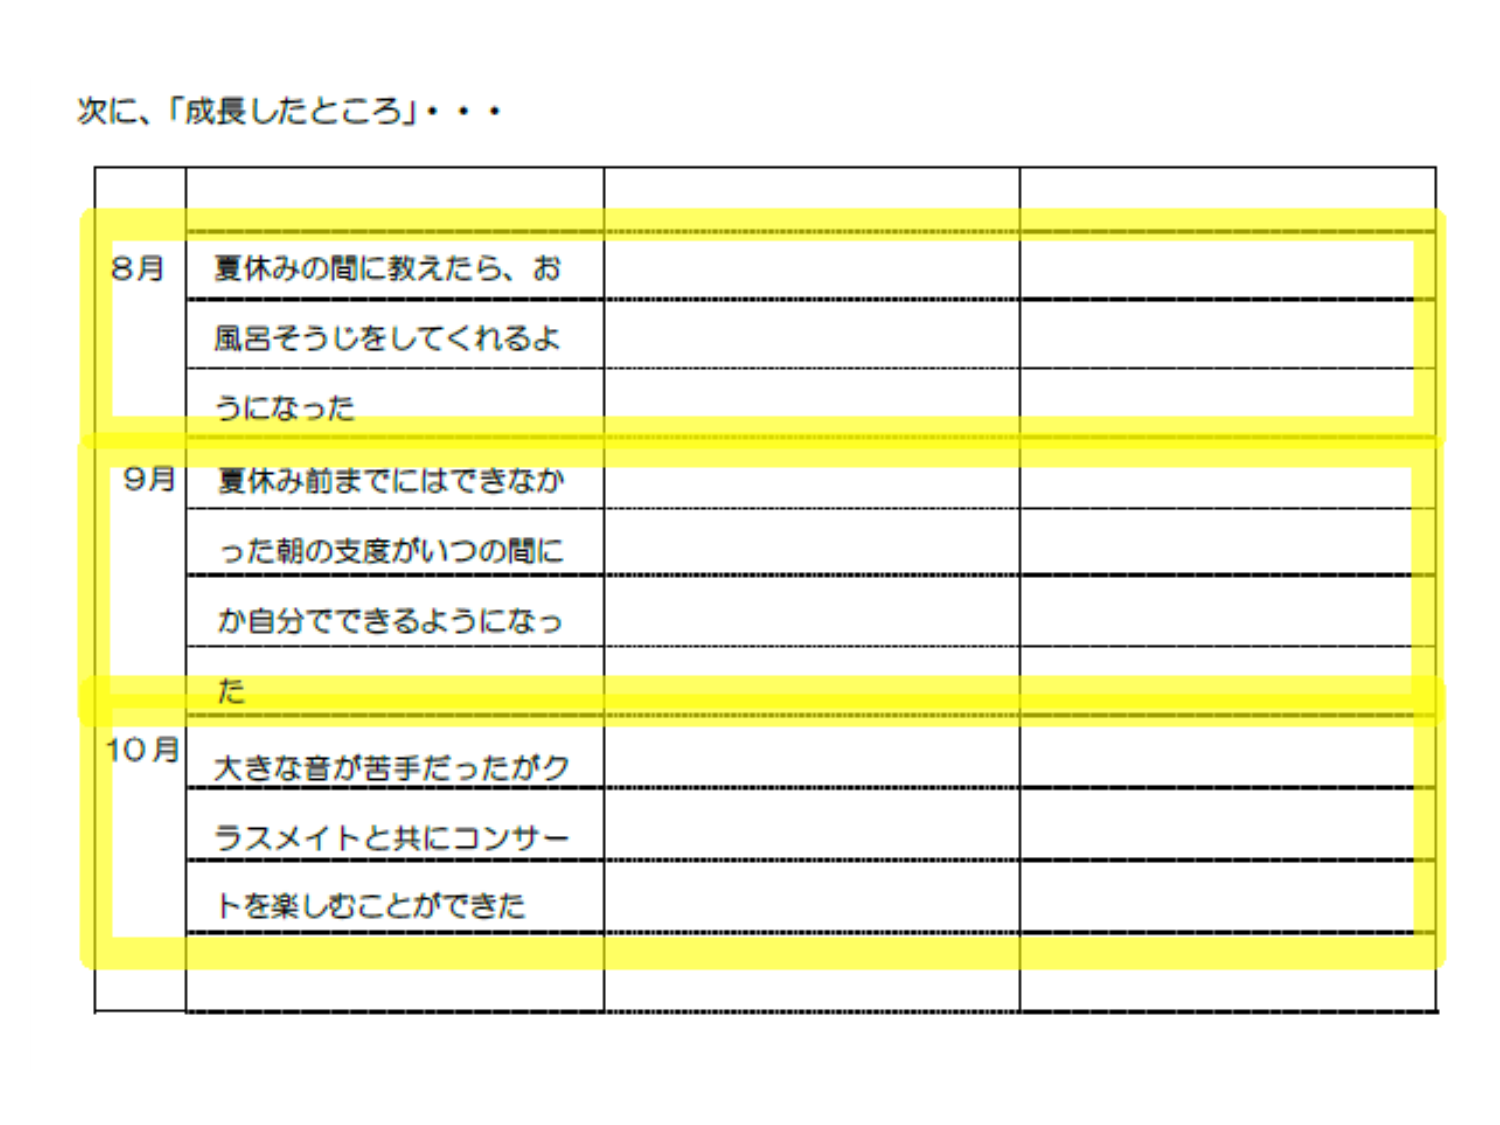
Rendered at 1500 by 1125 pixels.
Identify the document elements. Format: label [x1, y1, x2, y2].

picture [29, 77, 1475, 1071]
